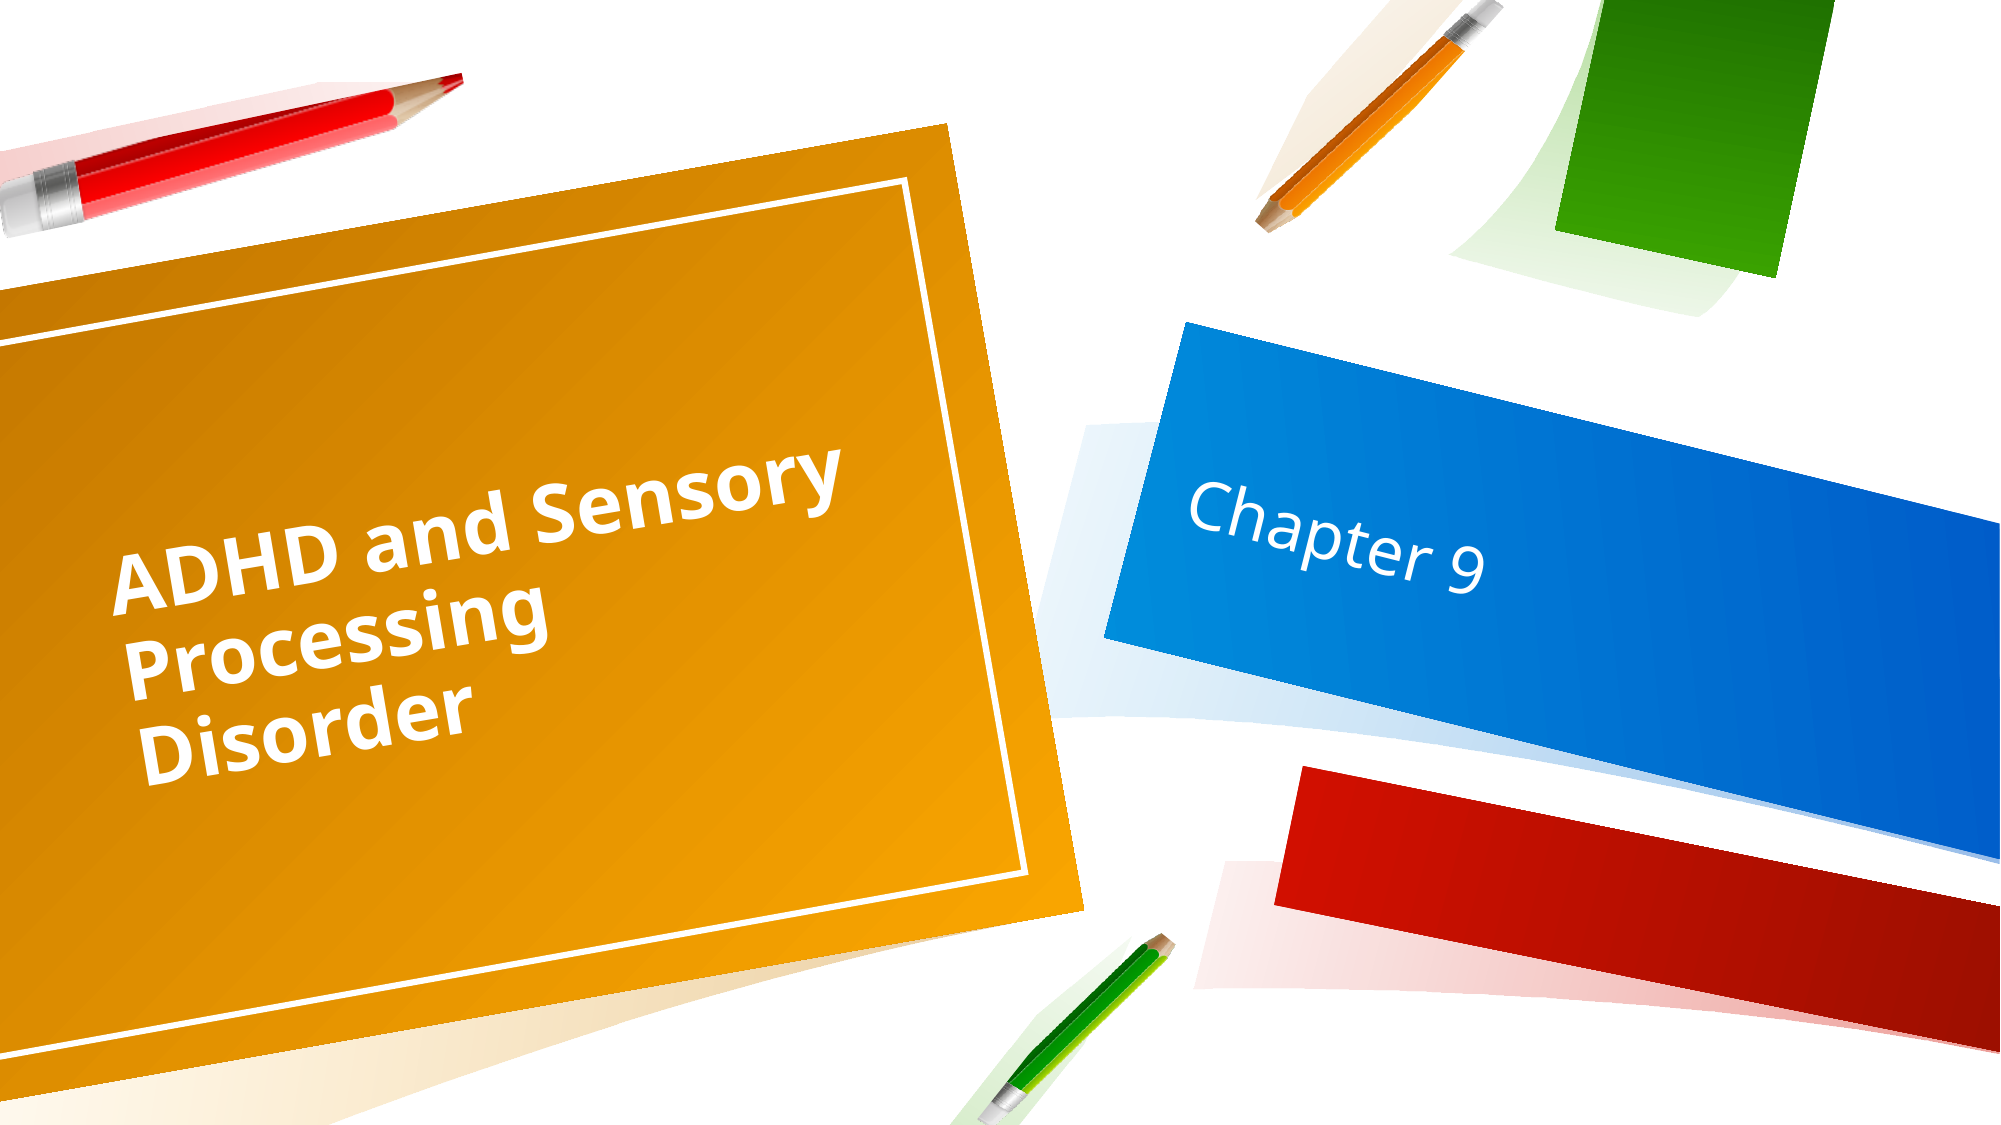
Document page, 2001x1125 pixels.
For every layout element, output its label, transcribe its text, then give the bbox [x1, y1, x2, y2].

title ADHD and Sensory Processing Disorder [83, 397, 919, 827]
picture [972, 915, 1193, 1125]
picture [0, 72, 476, 240]
subtitle Chapter 9 [1139, 367, 1998, 832]
picture [1237, 0, 1511, 251]
